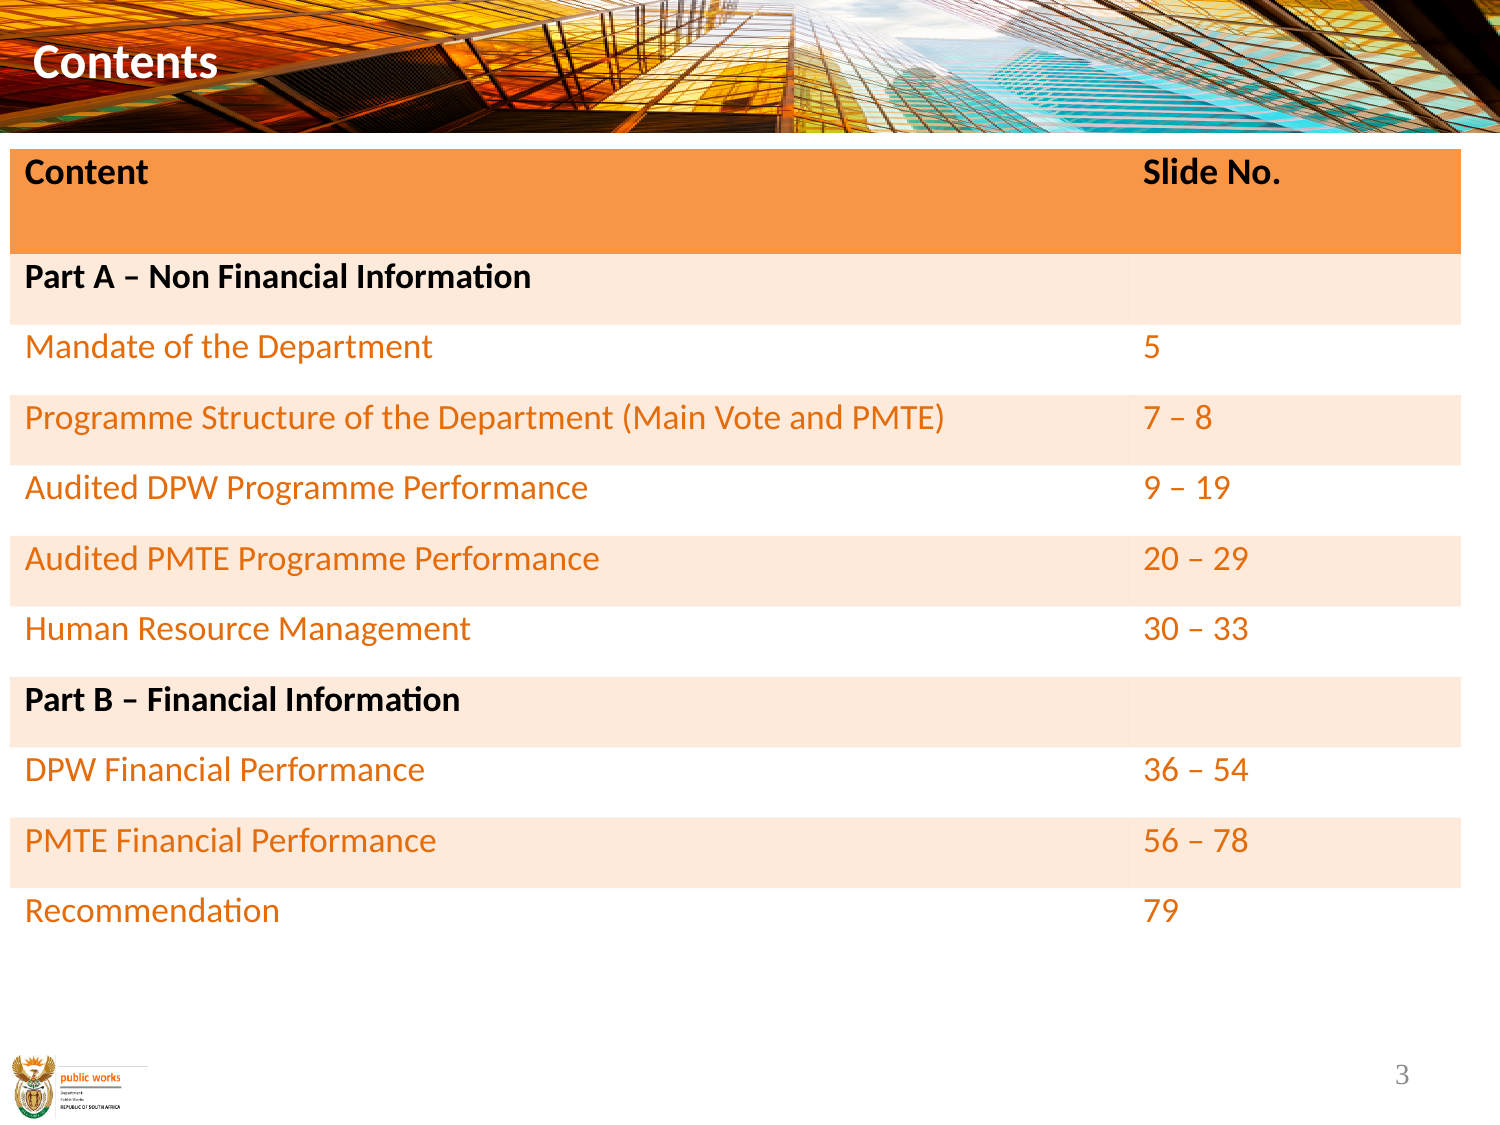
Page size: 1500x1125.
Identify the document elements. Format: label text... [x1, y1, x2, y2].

picture [12, 1055, 148, 1121]
table_cell 36 – 54 [1128, 747, 1461, 818]
table_cell Part B – Financial Information [10, 677, 1128, 747]
table_cell Recommendation [10, 888, 1128, 959]
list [0, 0, 1500, 133]
table_cell Human Resource Management [10, 606, 1128, 677]
table_cell 30 – 33 [1128, 606, 1461, 677]
table_header Slide No. [1128, 149, 1461, 254]
table_cell 56 – 78 [1128, 818, 1461, 888]
table_cell Part A – Non Financial Information [10, 254, 1128, 325]
table_cell Programme Structure of the Department (Main Vote and PMTE) [10, 395, 1128, 465]
table_cell [1128, 677, 1461, 747]
table_cell Audited PMTE Programme Performance [10, 536, 1128, 606]
table_cell 7 – 8 [1128, 395, 1461, 465]
table_cell 20 – 29 [1128, 536, 1461, 606]
table_cell 9 – 19 [1128, 465, 1461, 536]
table_cell 5 [1128, 325, 1461, 395]
slide_number 3 [1074, 1042, 1425, 1103]
table_cell [1128, 254, 1461, 325]
table_cell Mandate of the Department [10, 325, 1128, 395]
table_cell 79 [1128, 888, 1461, 959]
table_cell PMTE Financial Performance [10, 818, 1128, 888]
table_header Content [10, 149, 1128, 254]
table_cell DPW Financial Performance [10, 747, 1128, 818]
table_cell Audited DPW Programme Performance [10, 465, 1128, 536]
